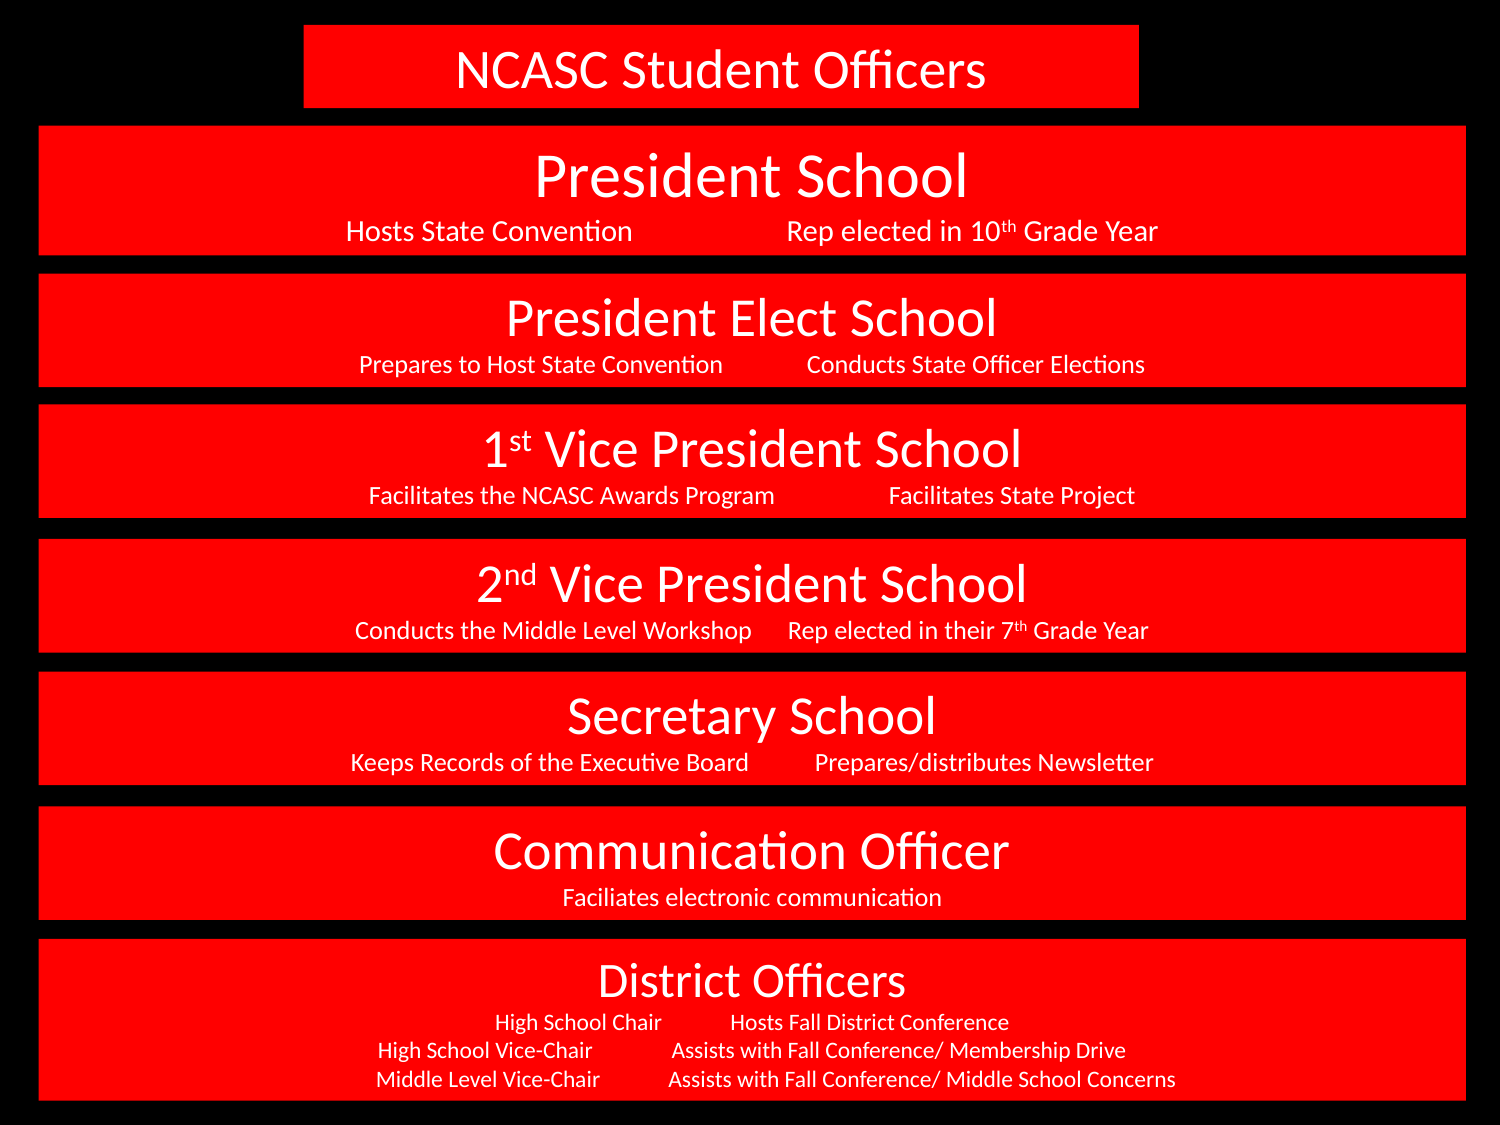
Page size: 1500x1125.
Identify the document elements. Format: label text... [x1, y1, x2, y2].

text_box 2nd Vice President School Conducts the Middle Level Workshop Rep elected in their 7th Grade Year [38, 538, 1466, 653]
text_box District Officers High School Chair Hosts Fall District Conference High School Vice-Chair Assists with Fall Conference/ Membership Drive Middle Level Vice-Chair Assists with Fall Conference/ Middle School Concerns [38, 938, 1466, 1101]
text_box NCASC Student Officers [303, 24, 1139, 109]
text_box President Elect School Prepares to Host State Convention Conducts State Officer Elections [38, 273, 1466, 388]
text_box Secretary School Keeps Records of the Executive Board Prepares/distributes Newsletter [38, 671, 1466, 786]
text_box President School Hosts State Convention Rep elected in 10th Grade Year [38, 125, 1466, 256]
text_box 1st Vice President School Facilitates the NCASC Awards Program Facilitates State Project [38, 404, 1466, 518]
text_box Communication Officer Faciliates electronic communication [38, 806, 1466, 920]
